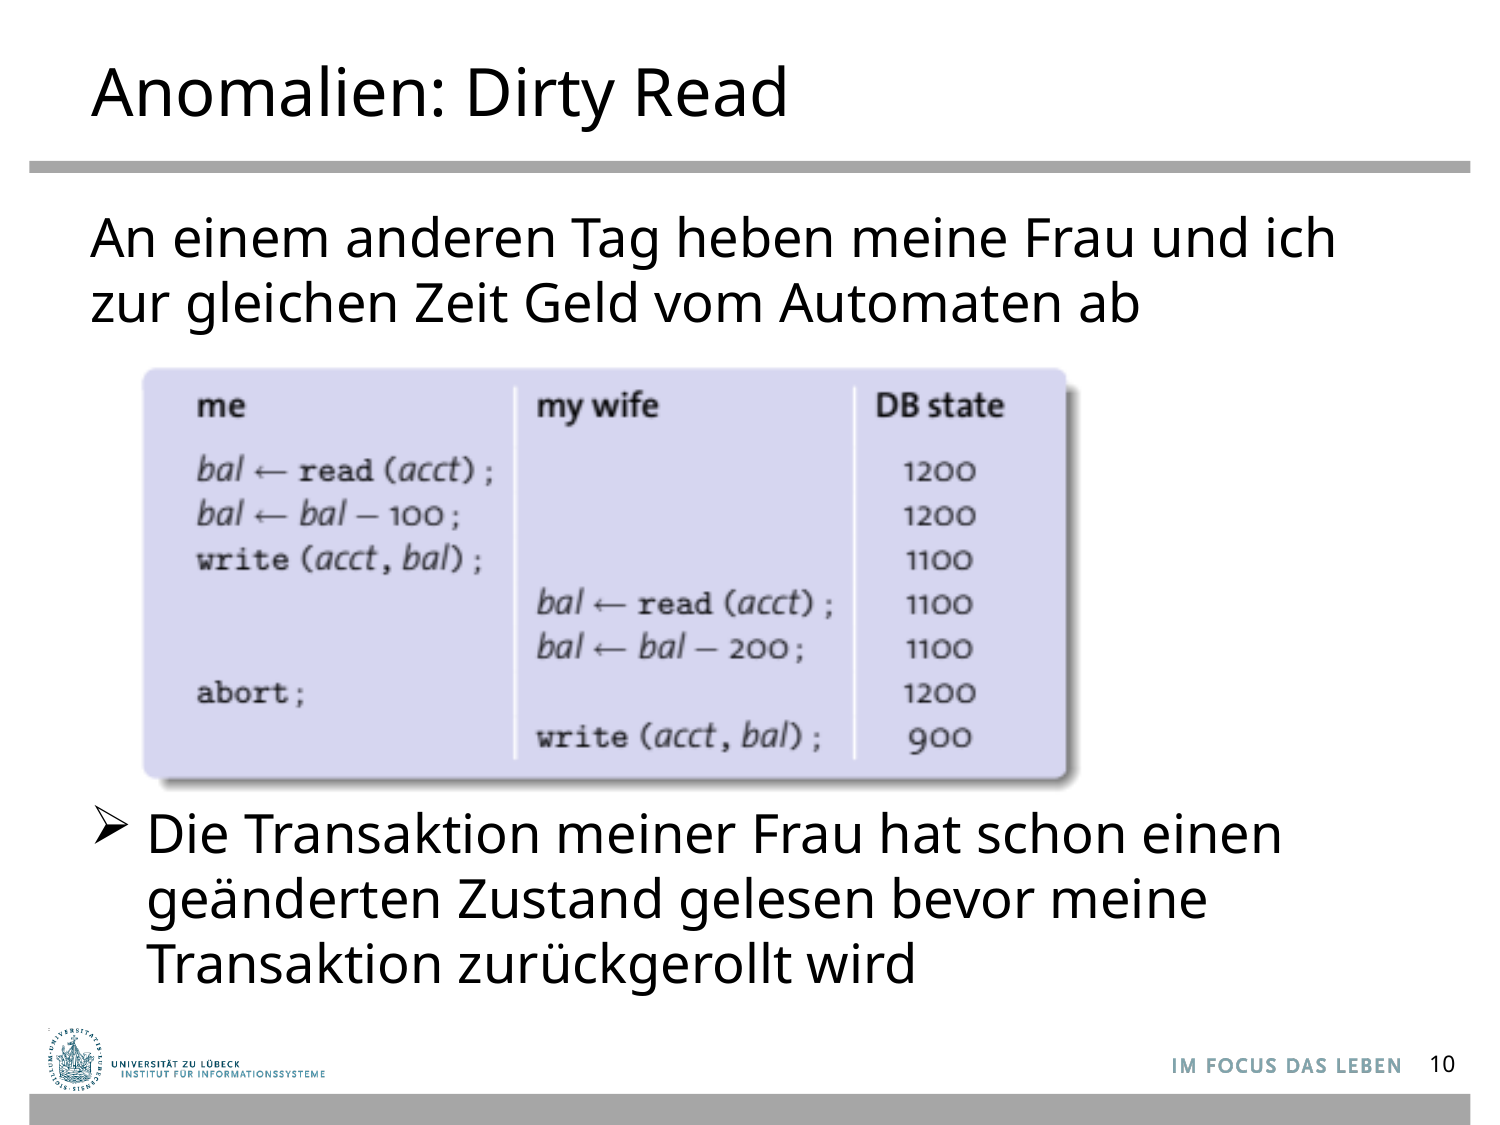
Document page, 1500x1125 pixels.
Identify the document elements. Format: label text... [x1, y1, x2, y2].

list An einem anderen Tag heben meine Frau und ich zur gleichen Zeit Geld vom Automaten ab Die Transaktion meiner Frau hat schon einen geänderten Zustand gelesen bevor meine Transaktion zurückgerollt wird [75, 196, 1425, 1012]
slide_number 10 [1305, 1050, 1471, 1083]
picture [135, 361, 1091, 799]
picture [1173, 1058, 1305, 1073]
title Anomalien: Dirty Read [76, 42, 1427, 126]
